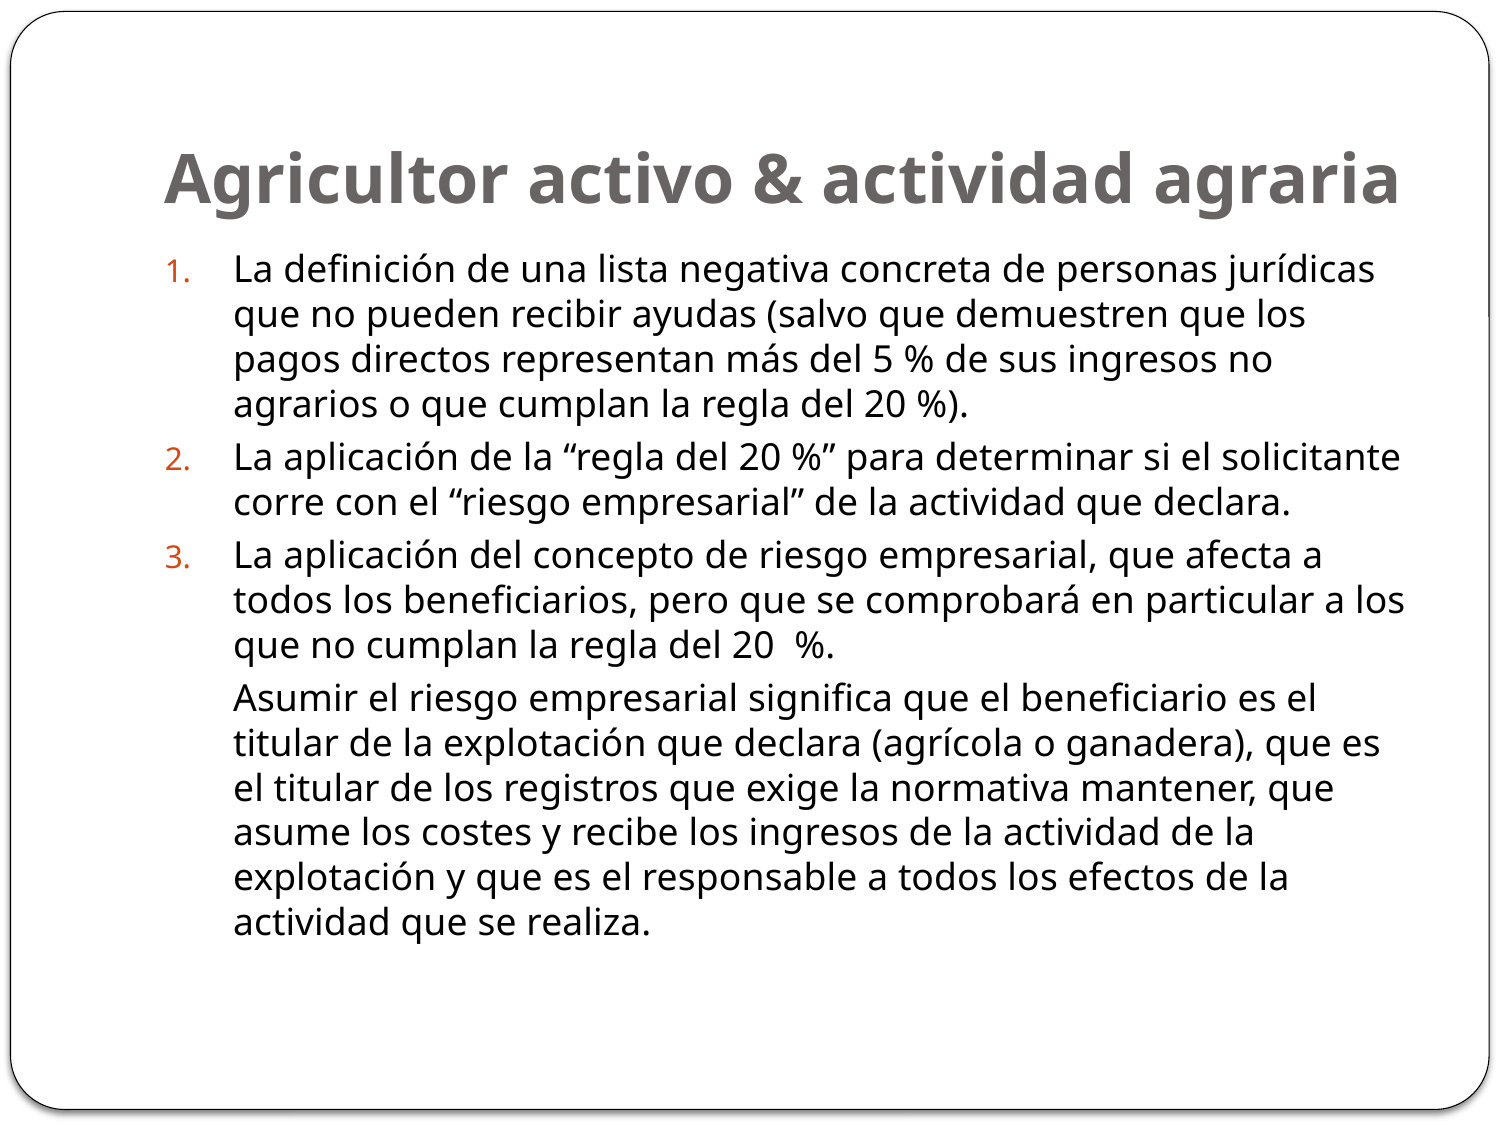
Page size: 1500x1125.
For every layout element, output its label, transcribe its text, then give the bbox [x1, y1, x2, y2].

title Agricultor activo & actividad agraria [150, 45, 1425, 233]
list La definición de una lista negativa concreta de personas jurídicas que no pueden recibir ayudas (salvo que demuestren que los pagos directos representan más del 5 % de sus ingresos no agrarios o que cumplan la regla del 20 %). La aplicación de la “regla del 20 %” para determinar si el solicitante corre con el “riesgo empresarial” de la actividad que declara. La aplicación del concepto de riesgo empresarial, que afecta a todos los beneficiarios, pero que se comprobará en particular a los que no cumplan la regla del 20 %. Asumir el riesgo empresarial significa que el beneficiario es el titular de la explotación que declara (agrícola o ganadera), que es el titular de los registros que exige la normativa mantener, que asume los costes y recibe los ingresos de la actividad de la explotación y que es el responsable a todos los efectos de la actividad que se realiza. [150, 237, 1425, 988]
